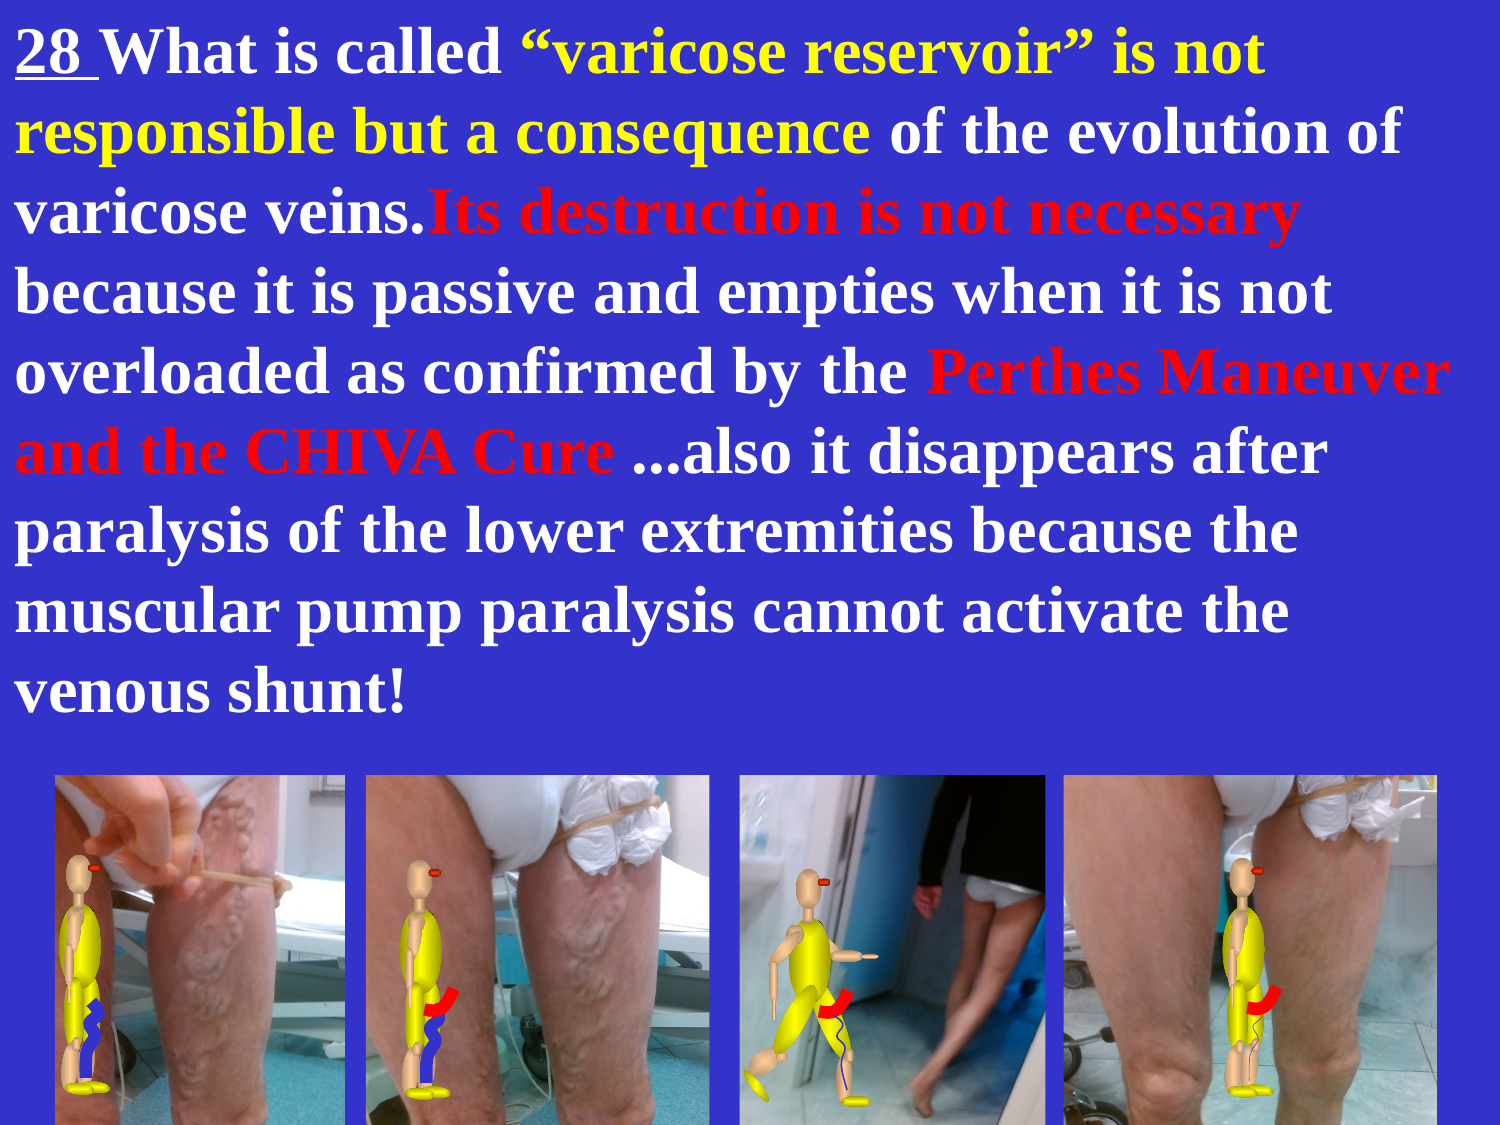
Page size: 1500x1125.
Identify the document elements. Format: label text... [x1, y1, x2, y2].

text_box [1222, 857, 1280, 1098]
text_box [746, 868, 880, 1108]
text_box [58, 854, 117, 1095]
text_box 28 What is called “varicose reservoir” is not responsible but a consequence of the evolution of varicose veins.Its destruction is not necessary because it is passive and empties when it is not overloaded as confirmed by the Perthes Maneuver and the CHIVA Cure ...also it disappears after paralysis of the lower extremities because the muscular pump paralysis cannot activate the venous shunt! [0, 0, 1500, 1125]
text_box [399, 859, 457, 1100]
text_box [54, 775, 1438, 1125]
